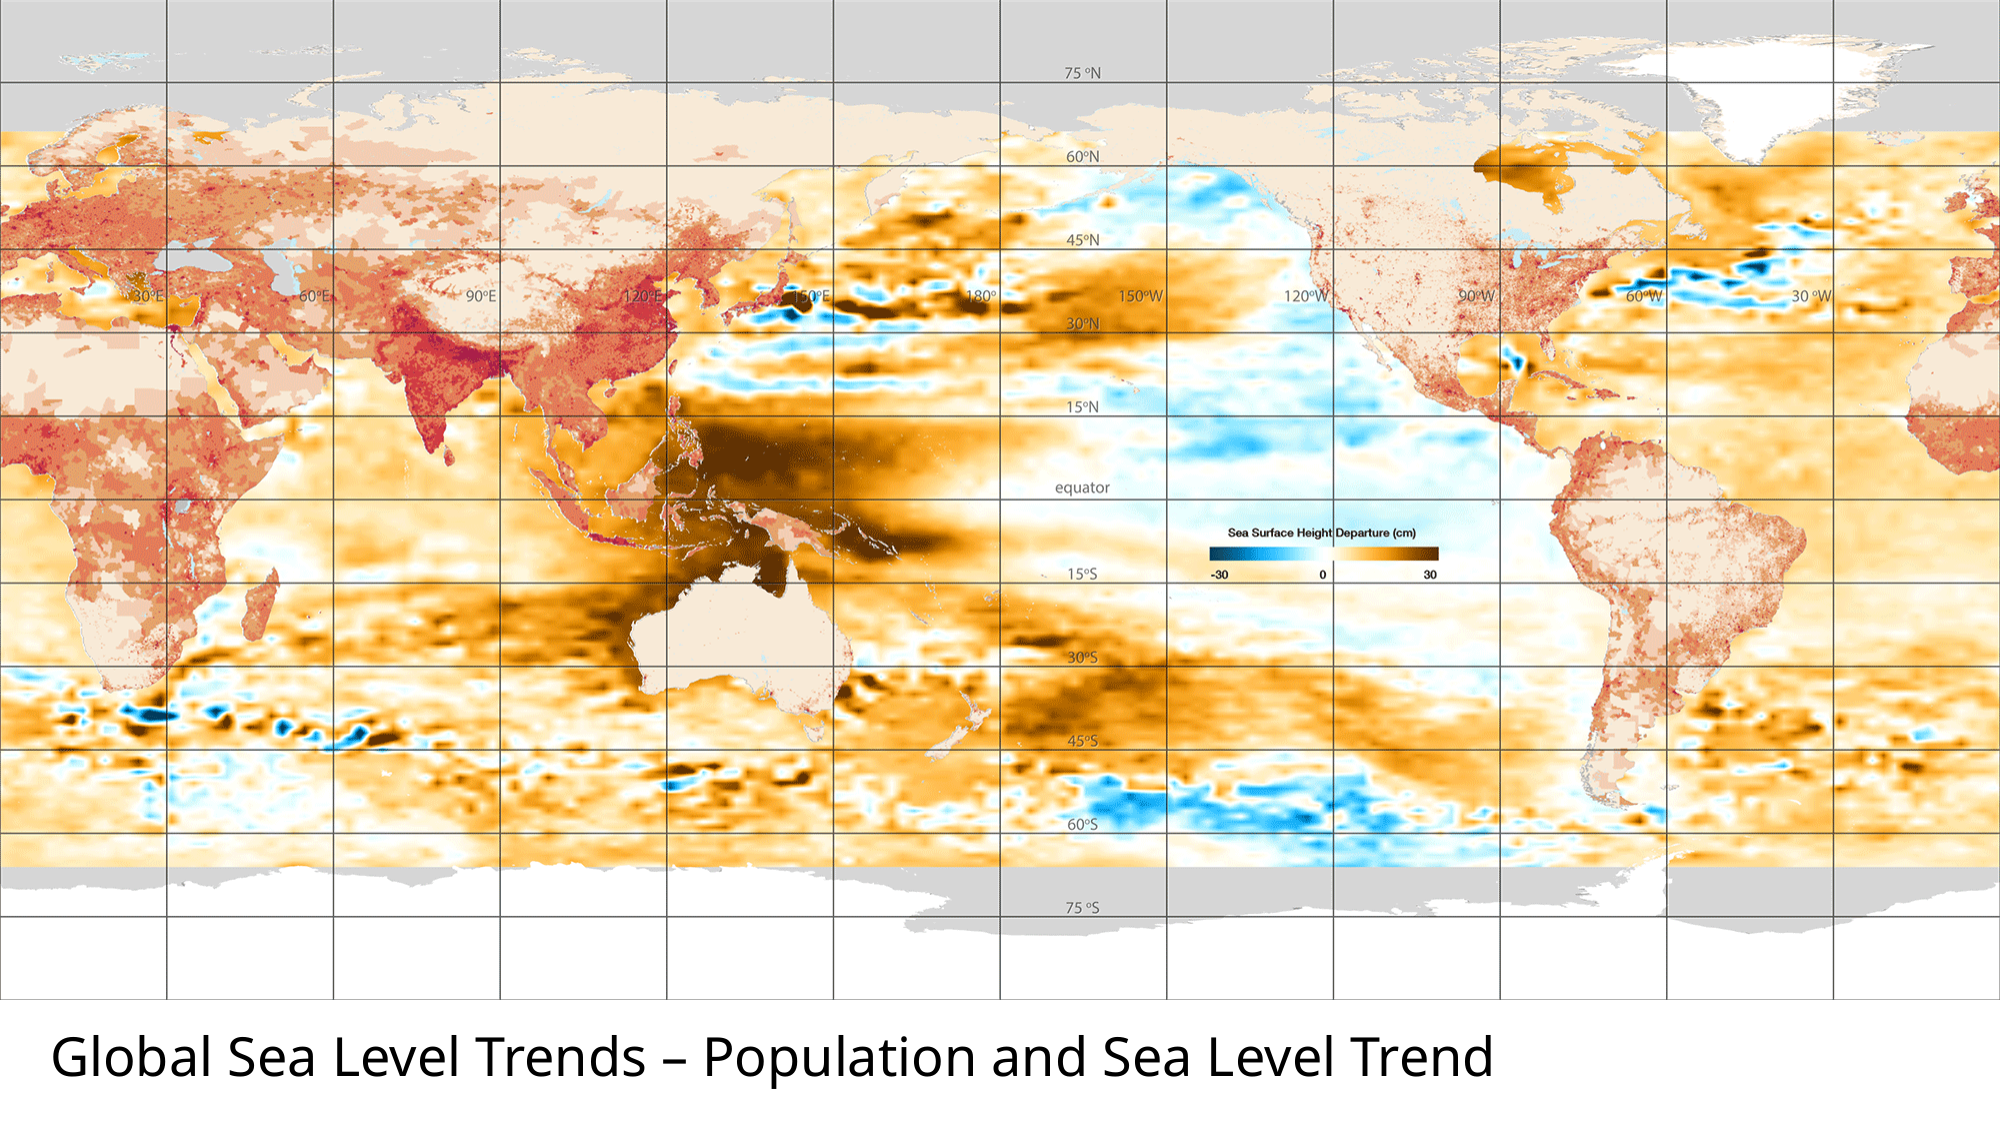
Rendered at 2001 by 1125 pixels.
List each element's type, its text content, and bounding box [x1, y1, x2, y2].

title Global Sea Level Trends – Population and Sea Level Trend [35, 1020, 2000, 1097]
picture [0, 0, 2000, 1000]
